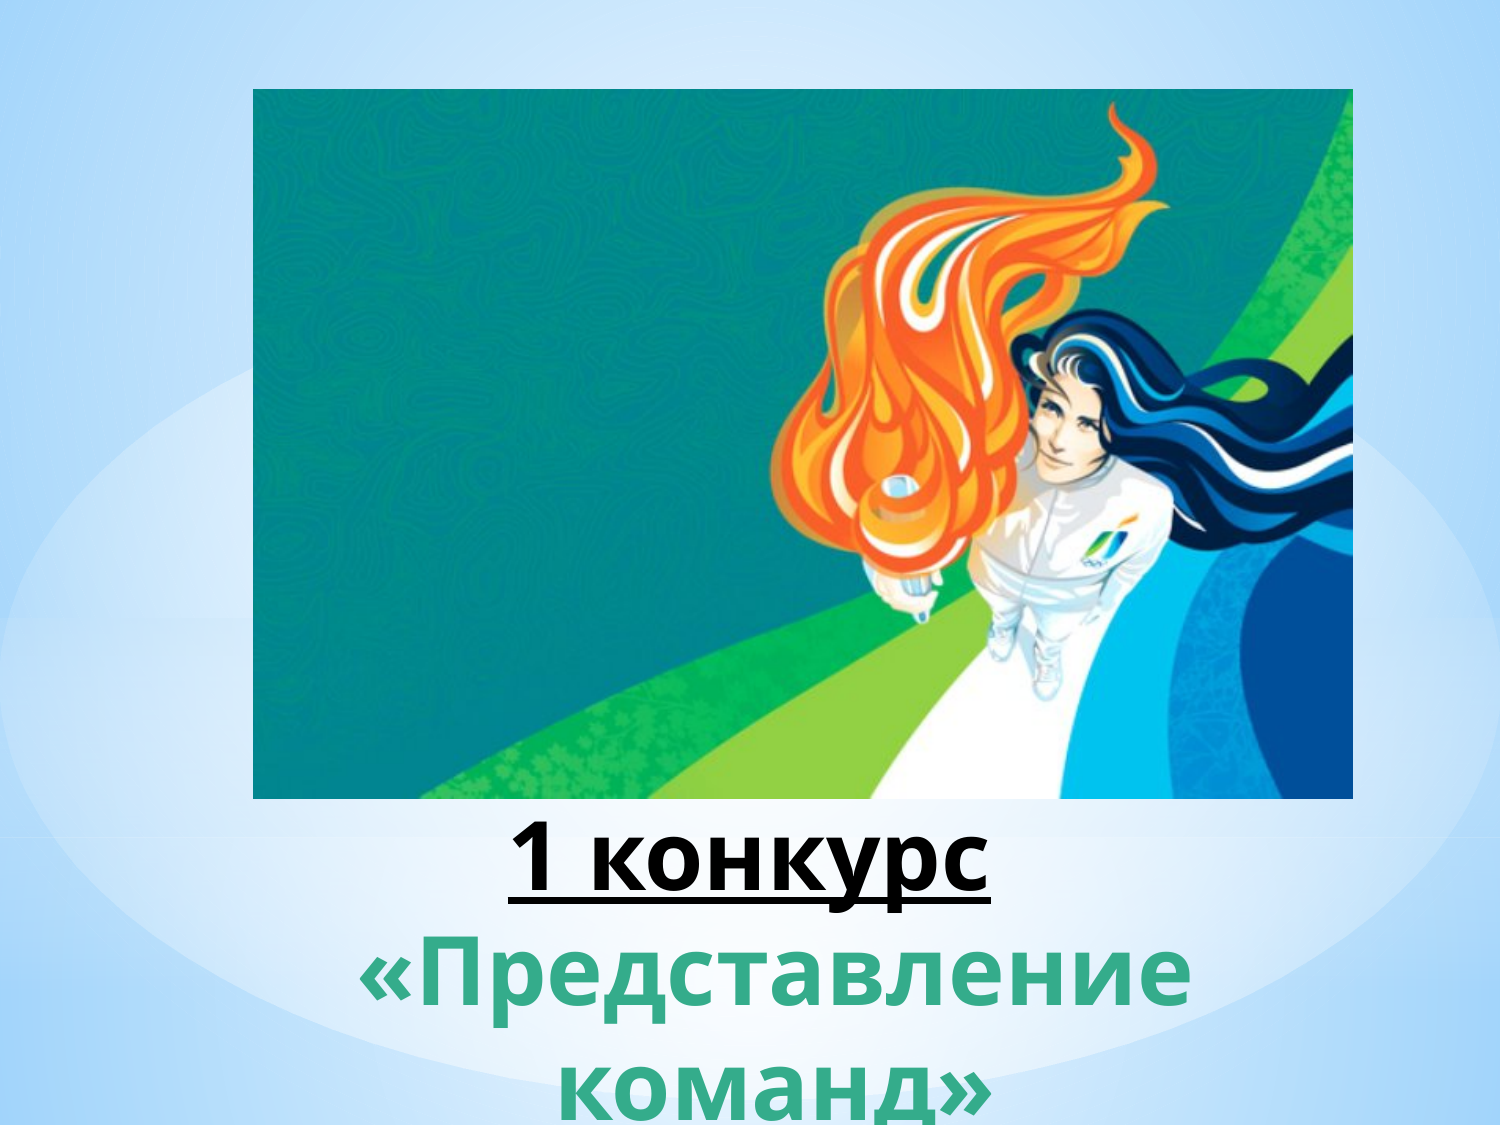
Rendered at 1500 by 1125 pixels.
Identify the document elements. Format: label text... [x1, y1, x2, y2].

title 1 конкурс «Представление команд» [135, 786, 1363, 953]
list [253, 89, 1353, 799]
